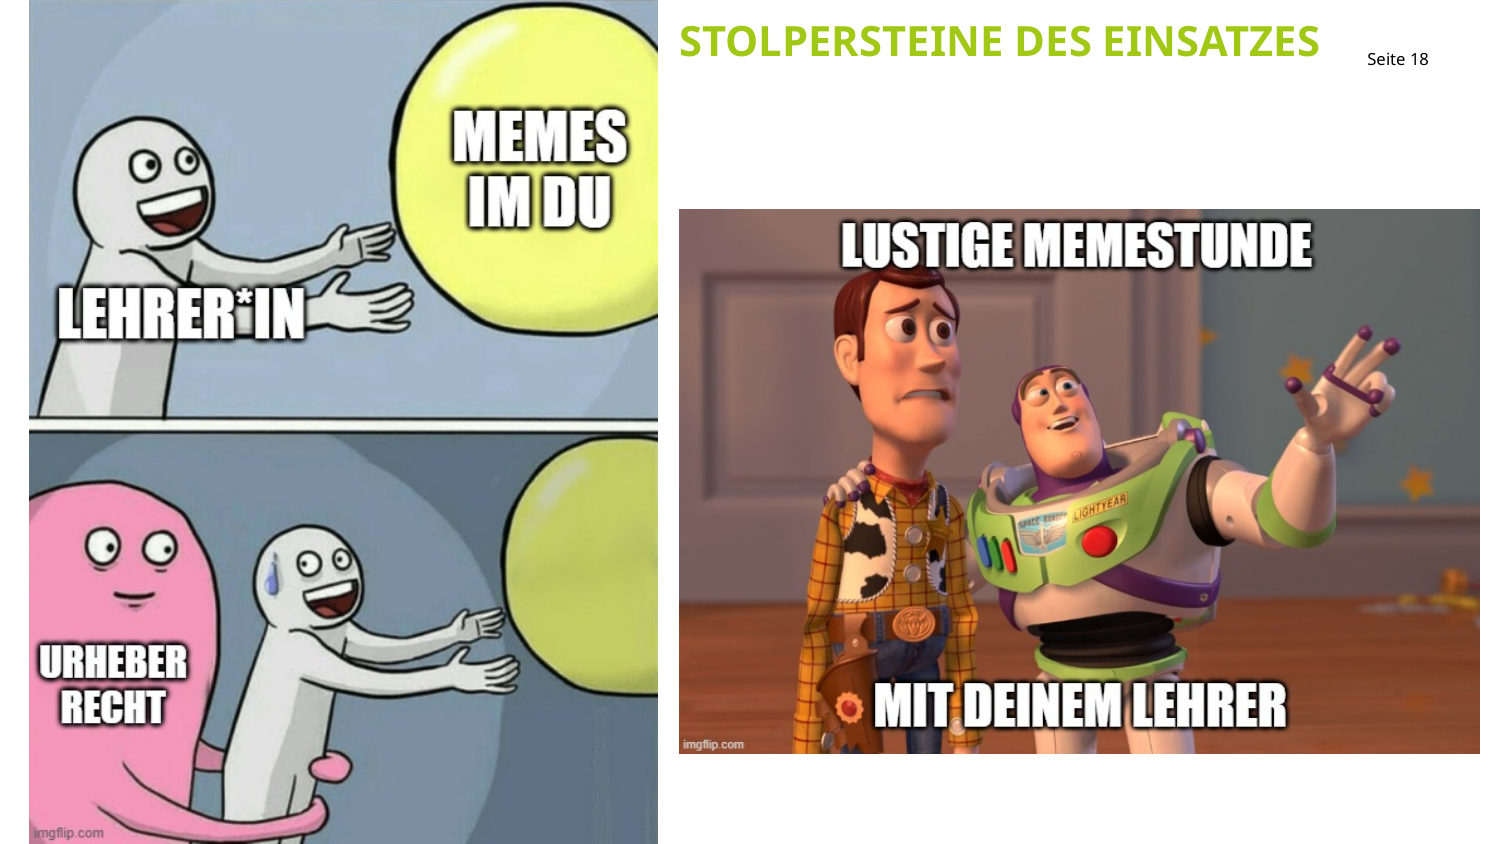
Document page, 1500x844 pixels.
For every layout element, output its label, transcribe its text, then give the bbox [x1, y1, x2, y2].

picture [29, 0, 658, 844]
picture [678, 208, 1480, 754]
title Stolpersteine des Einsatzes [679, 22, 1400, 172]
